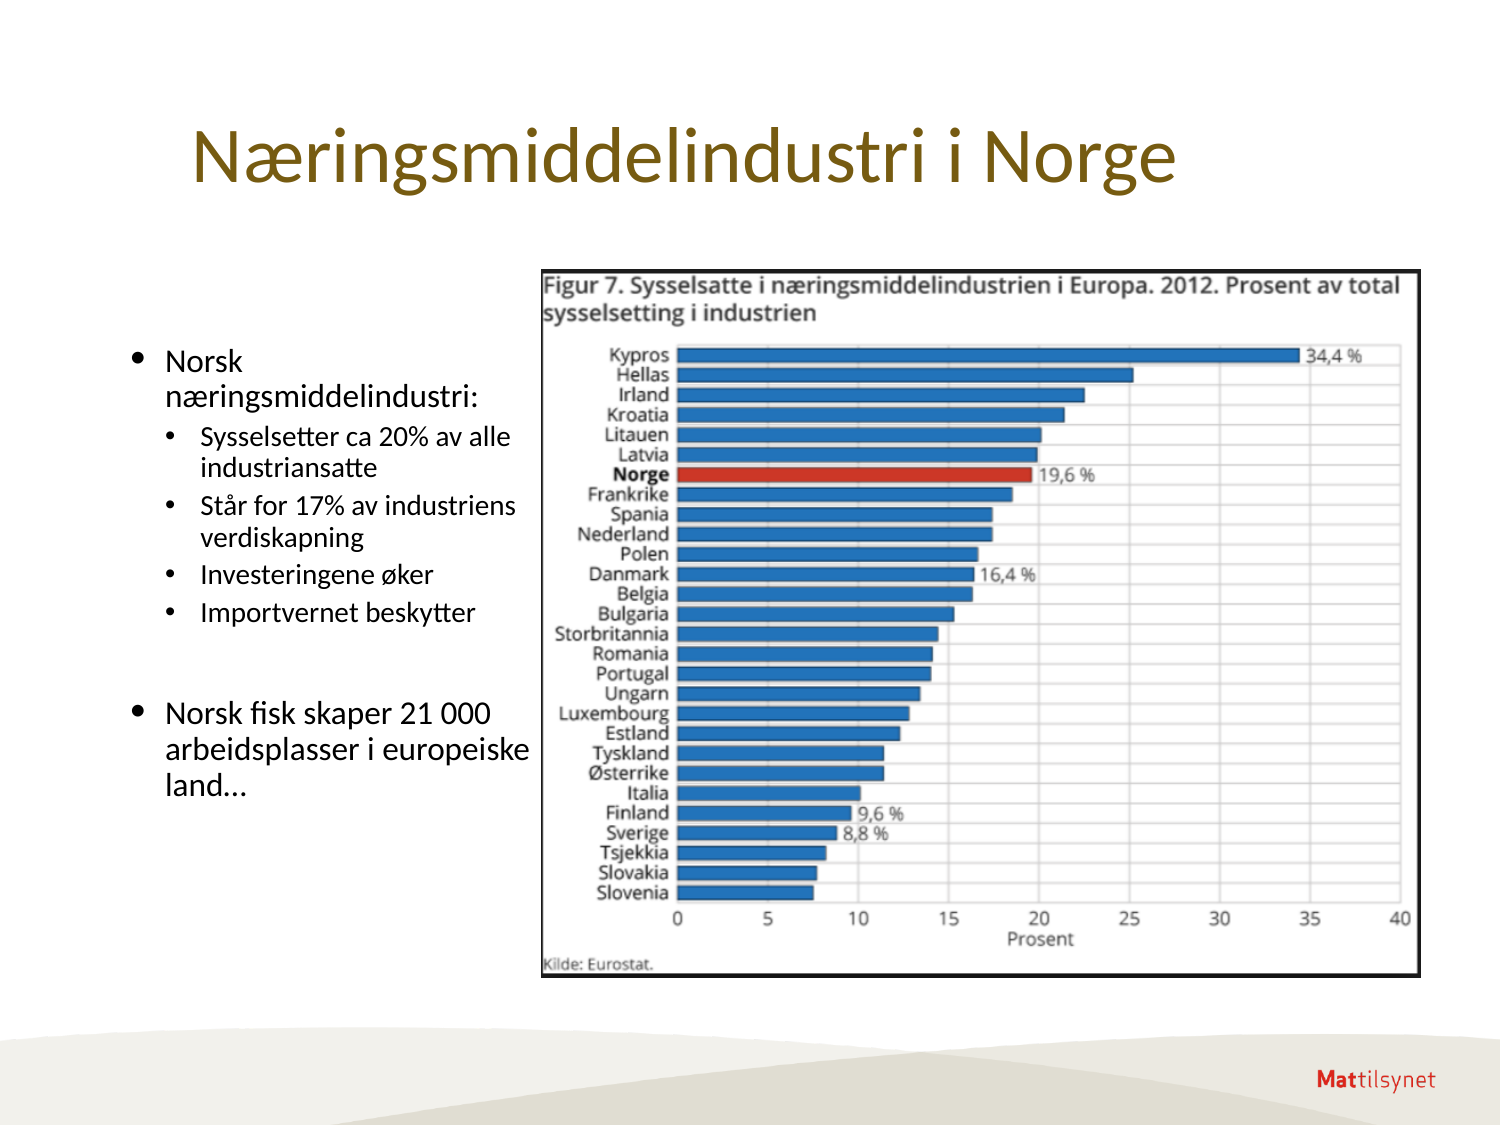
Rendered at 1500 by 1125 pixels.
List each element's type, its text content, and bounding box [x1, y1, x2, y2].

picture [0, 994, 1500, 1125]
picture [541, 269, 1421, 978]
title Næringsmiddelindustri i Norge [191, 28, 1374, 200]
list Norsk næringsmiddelindustri: Sysselsetter ca 20% av alle industriansatte Står for 17% av industriens verdiskapning Investeringene øker Importvernet beskytter Norsk fisk skaper 21 000 arbeidsplasser i europeiske land… [129, 343, 541, 905]
